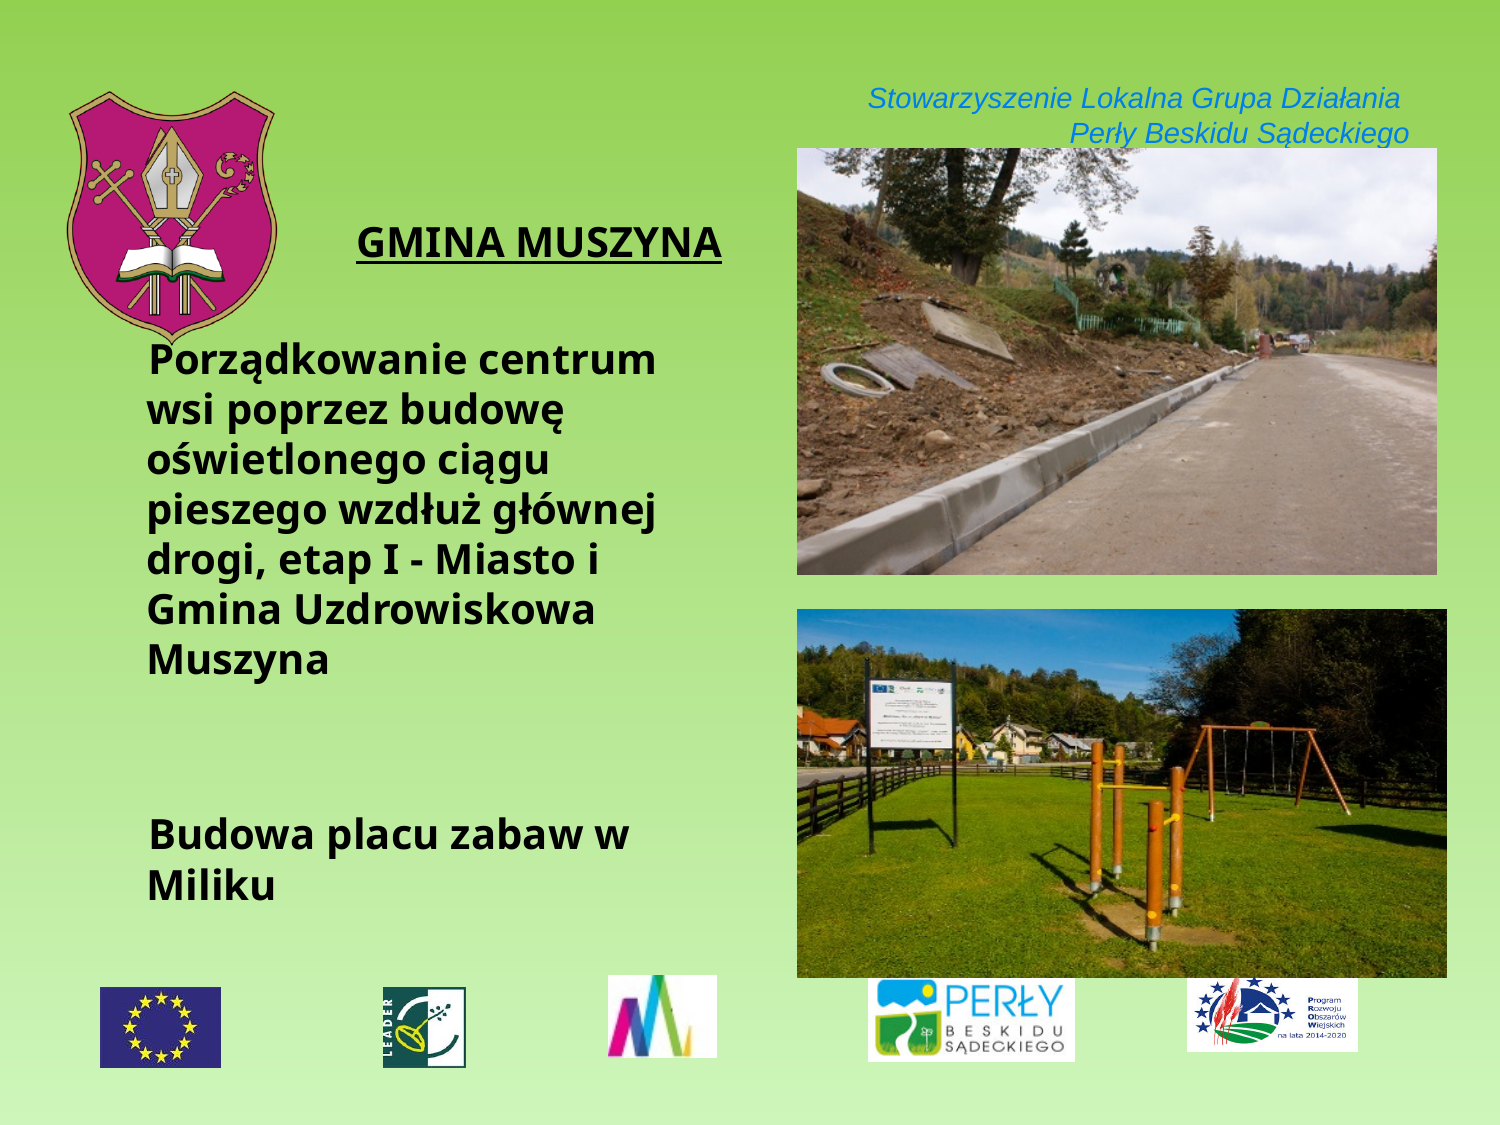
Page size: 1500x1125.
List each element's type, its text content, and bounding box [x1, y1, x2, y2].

picture [100, 987, 221, 1068]
picture [796, 609, 1448, 1063]
title Stowarzyszenie Lokalna Grupa Działania Perły Beskidu Sądeckiego [75, 45, 1425, 185]
list GMINA MUSZYNA Porządkowanie centrum wsi poprzez budowę oświetlonego ciągu pieszego wzdłuż głównej drogi, etap I - Miasto i Gmina Uzdrowiskowa Muszyna Budowa placu zabaw w Miliku [75, 208, 738, 1005]
picture [383, 987, 466, 1068]
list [796, 148, 1437, 575]
picture [64, 89, 278, 346]
picture [607, 975, 717, 1058]
